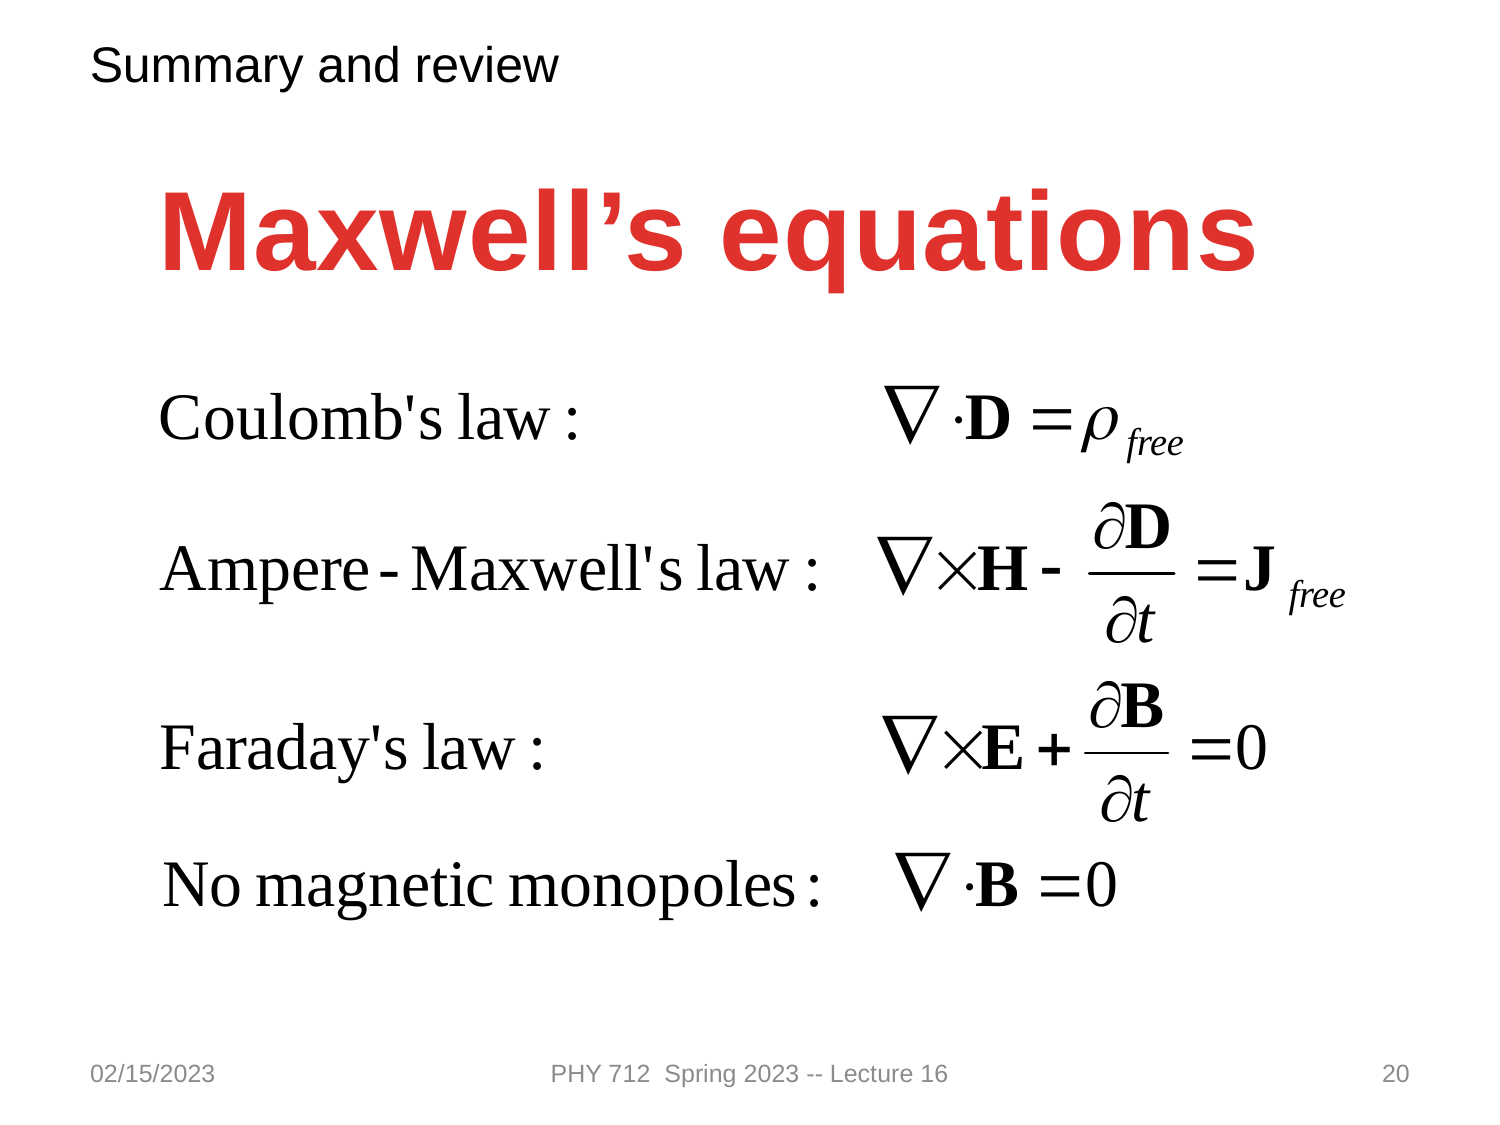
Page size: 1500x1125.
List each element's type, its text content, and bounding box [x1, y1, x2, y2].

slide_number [75, 1042, 425, 1103]
text_box Summary and review [74, 24, 1288, 100]
footer PHY 712 Spring 2023 -- Lecture 16 [512, 1042, 988, 1103]
slide_number 20 [1074, 1042, 1425, 1103]
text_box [149, 149, 1368, 938]
